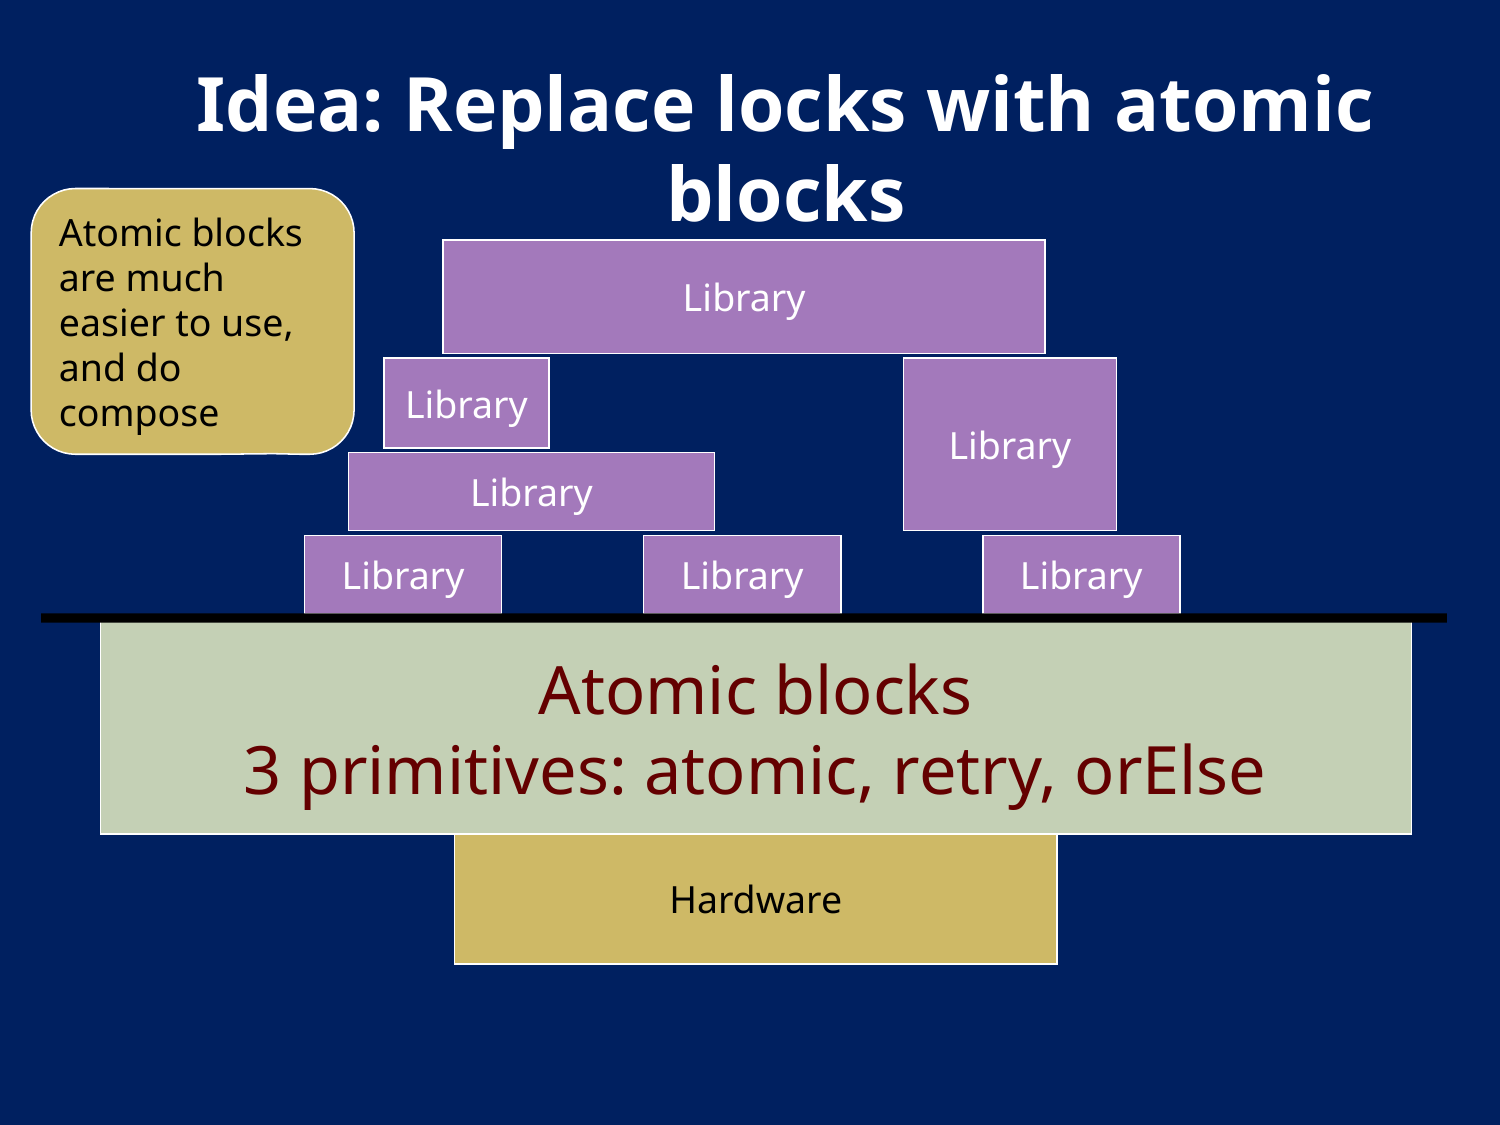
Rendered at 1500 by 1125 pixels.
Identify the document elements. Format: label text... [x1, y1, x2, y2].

text_box Hardware [454, 834, 1057, 964]
text_box Library [903, 357, 1117, 531]
text_box Library [442, 240, 1046, 354]
text_box Library [348, 452, 715, 531]
text_box Library [982, 535, 1180, 614]
text_box Atomic blocks are much easier to use, and do compose [31, 188, 355, 455]
text_box Library [304, 535, 502, 614]
text_box Library [643, 535, 841, 614]
title Idea: Replace locks with atomic blocks [95, 48, 1477, 138]
text_box Library [383, 357, 550, 449]
text_box Atomic blocks 3 primitives: atomic, retry, orElse [100, 621, 1412, 834]
